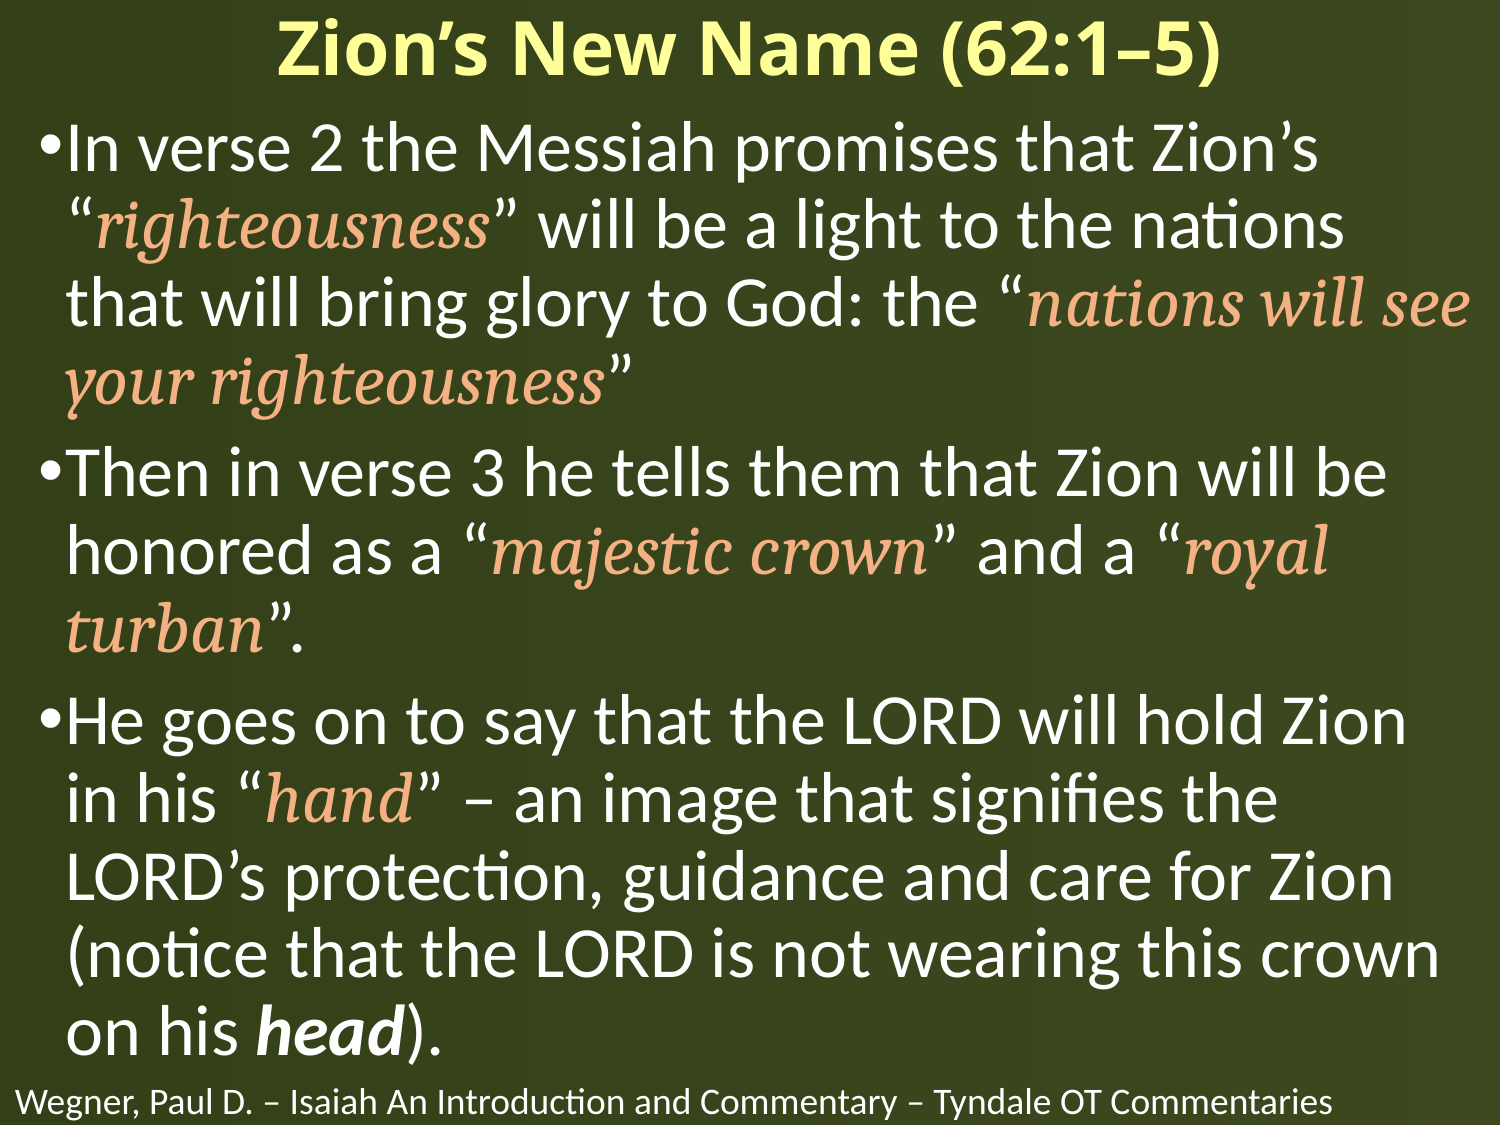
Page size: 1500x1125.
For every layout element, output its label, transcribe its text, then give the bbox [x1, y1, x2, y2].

text_box Wegner, Paul D. – Isaiah An Introduction and Commentary – Tyndale OT Commentaries [0, 1069, 1500, 1125]
list In verse 2 the Messiah promises that Zion’s “righteousness” will be a light to the nations that will bring glory to God: the “nations will see your righteousness” Then in verse 3 he tells them that Zion will be honored as a “majestic crown” and a “royal turban”. He goes on to say that the LORD will hold Zion in his “hand” – an image that signifies the LORD’s protection, guidance and care for Zion (notice that the LORD is not wearing this crown on his head). [23, 101, 1494, 1069]
title Zion’s New Name (62:1–5) [0, 0, 1500, 102]
